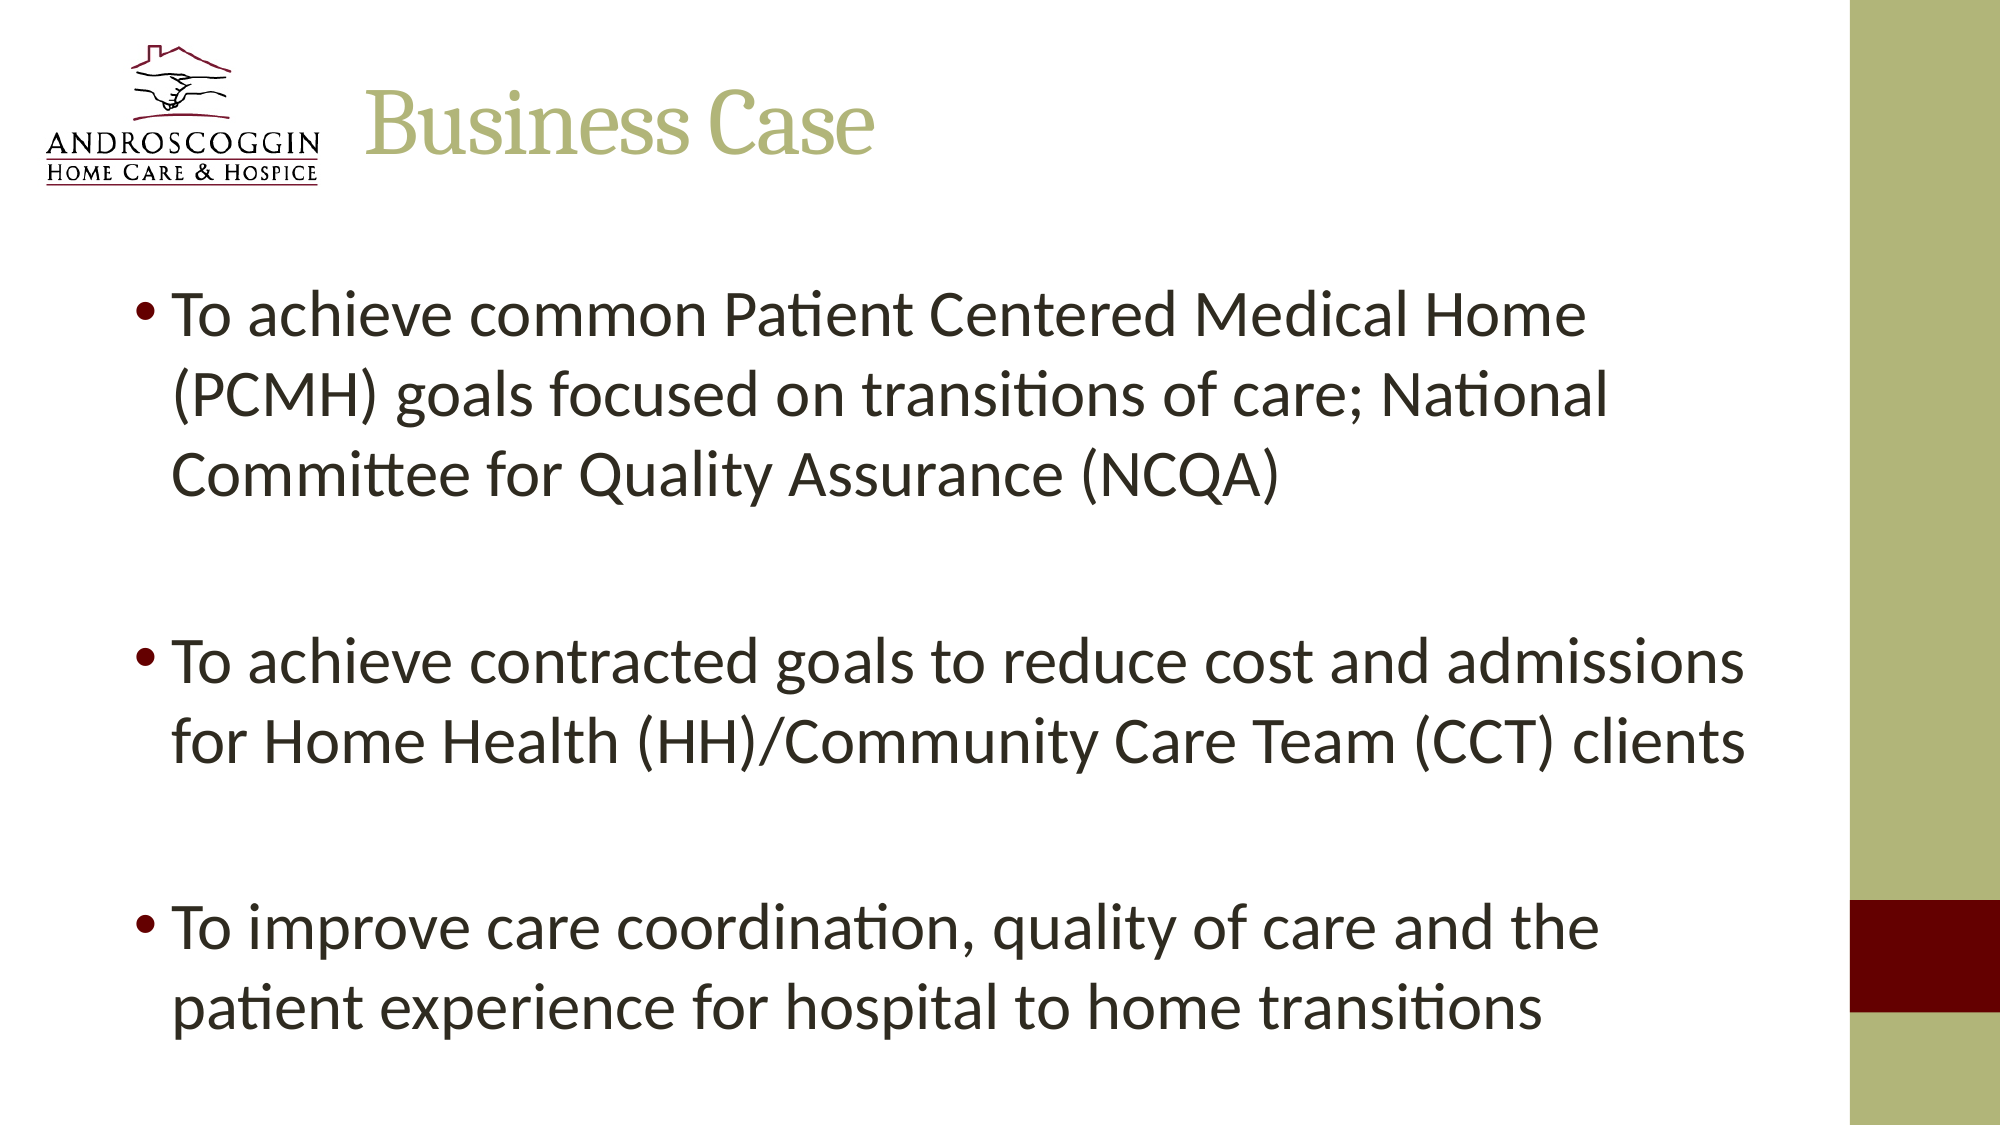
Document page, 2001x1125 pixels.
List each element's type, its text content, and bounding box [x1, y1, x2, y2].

list To achieve common Patient Centered Medical Home (PCMH) goals focused on transitions of care; National Committee for Quality Assurance (NCQA) To achieve contracted goals to reduce cost and admissions for Home Health (HH)/Community Care Team (CCT) clients To improve care coordination, quality of care and the patient experience for hospital to home transitions [99, 262, 1767, 1050]
title Business Case [348, 7, 1859, 226]
picture [36, 36, 327, 197]
